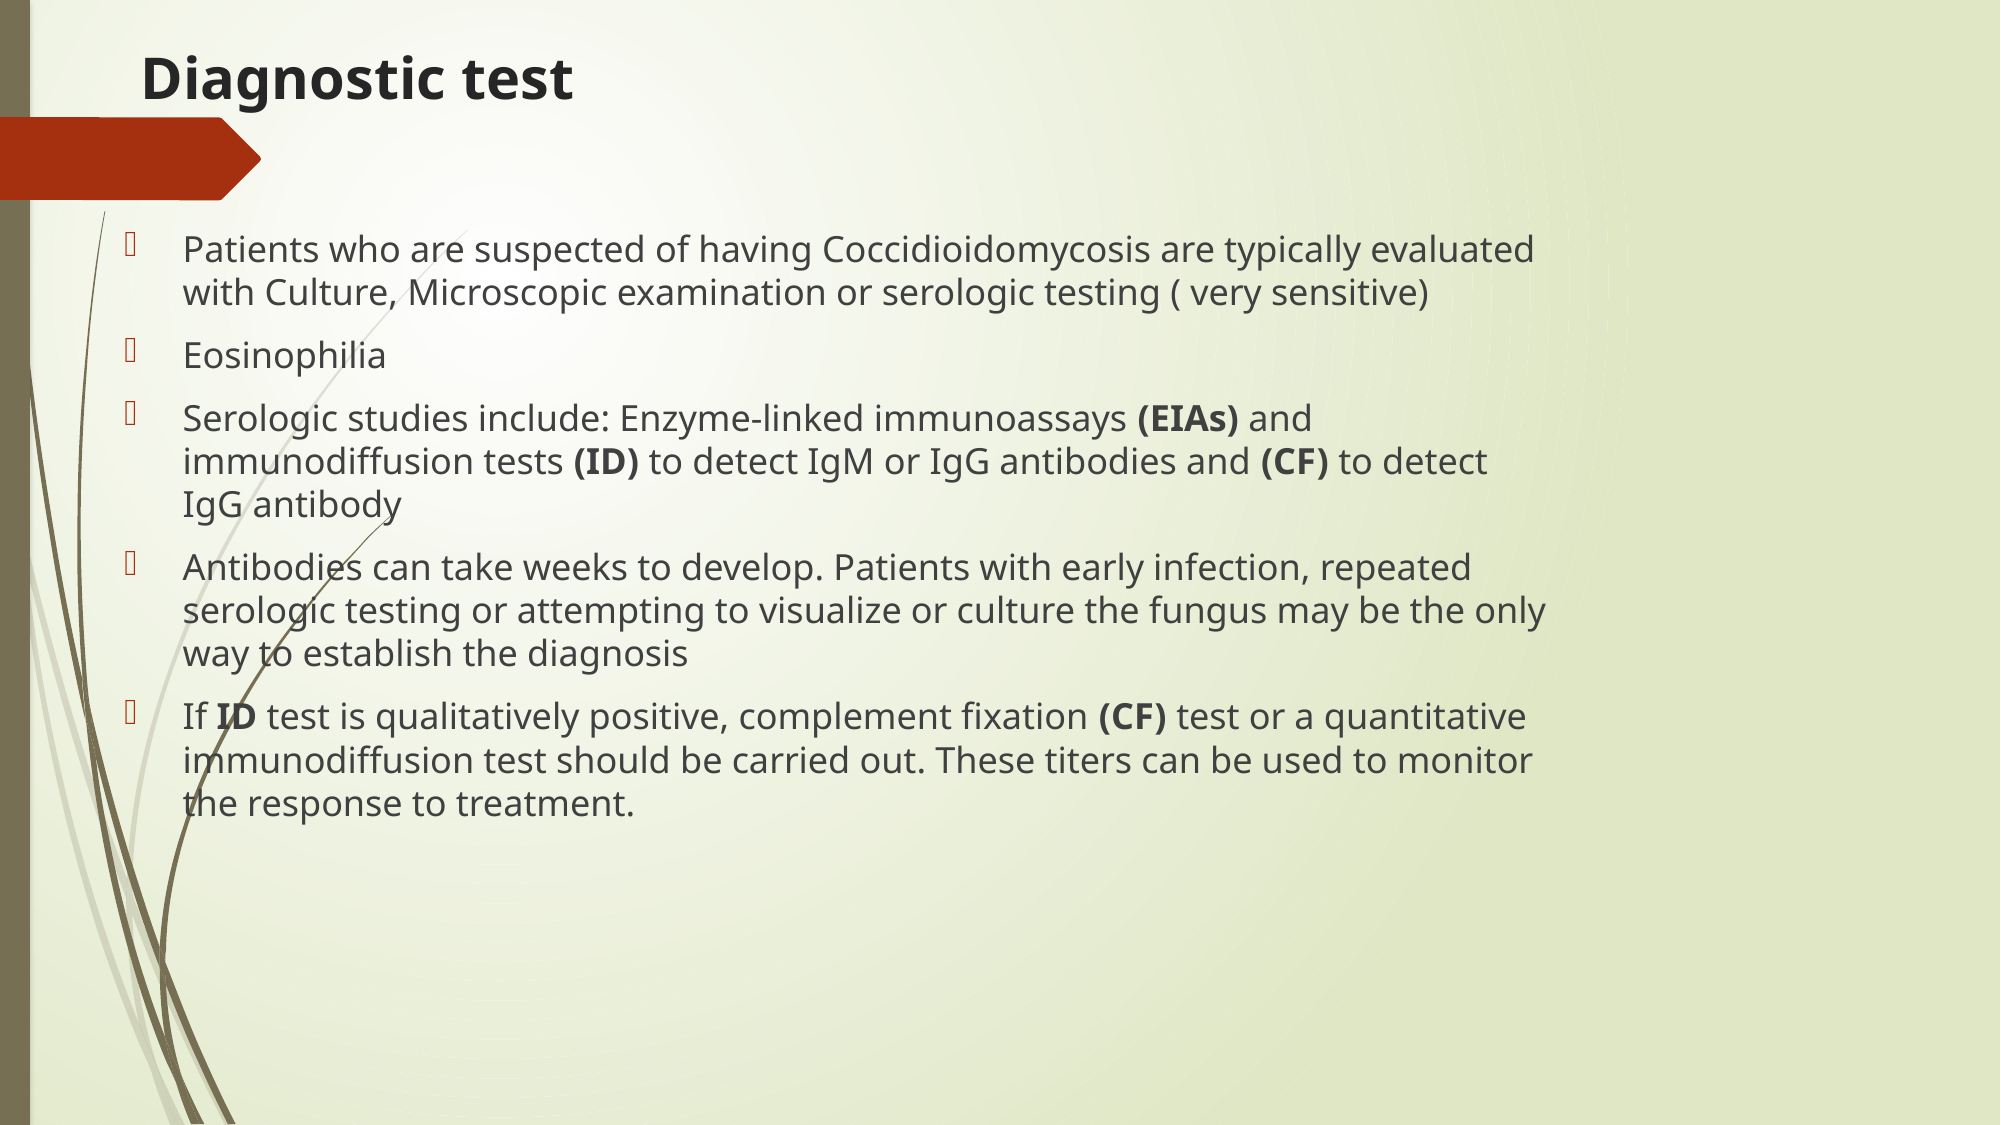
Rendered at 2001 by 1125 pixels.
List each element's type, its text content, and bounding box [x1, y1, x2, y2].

list Patients who are suspected of having Coccidioidomycosis are typically evaluated with Culture, Microscopic examination or serologic testing ( very sensitive) Eosinophilia Serologic studies include: Enzyme-linked immunoassays (EIAs) and immunodiffusion tests (ID) to detect IgM or IgG antibodies and (CF) to detect IgG antibody Antibodies can take weeks to develop. Patients with early infection, repeated serologic testing or attempting to visualize or culture the fungus may be the only way to establish the diagnosis If ID test is qualitatively positive, complement fixation (CF) test or a quantitative immunodiffusion test should be carried out. These titers can be used to monitor the response to treatment. [109, 218, 1572, 839]
title Diagnostic test [125, 34, 1588, 120]
